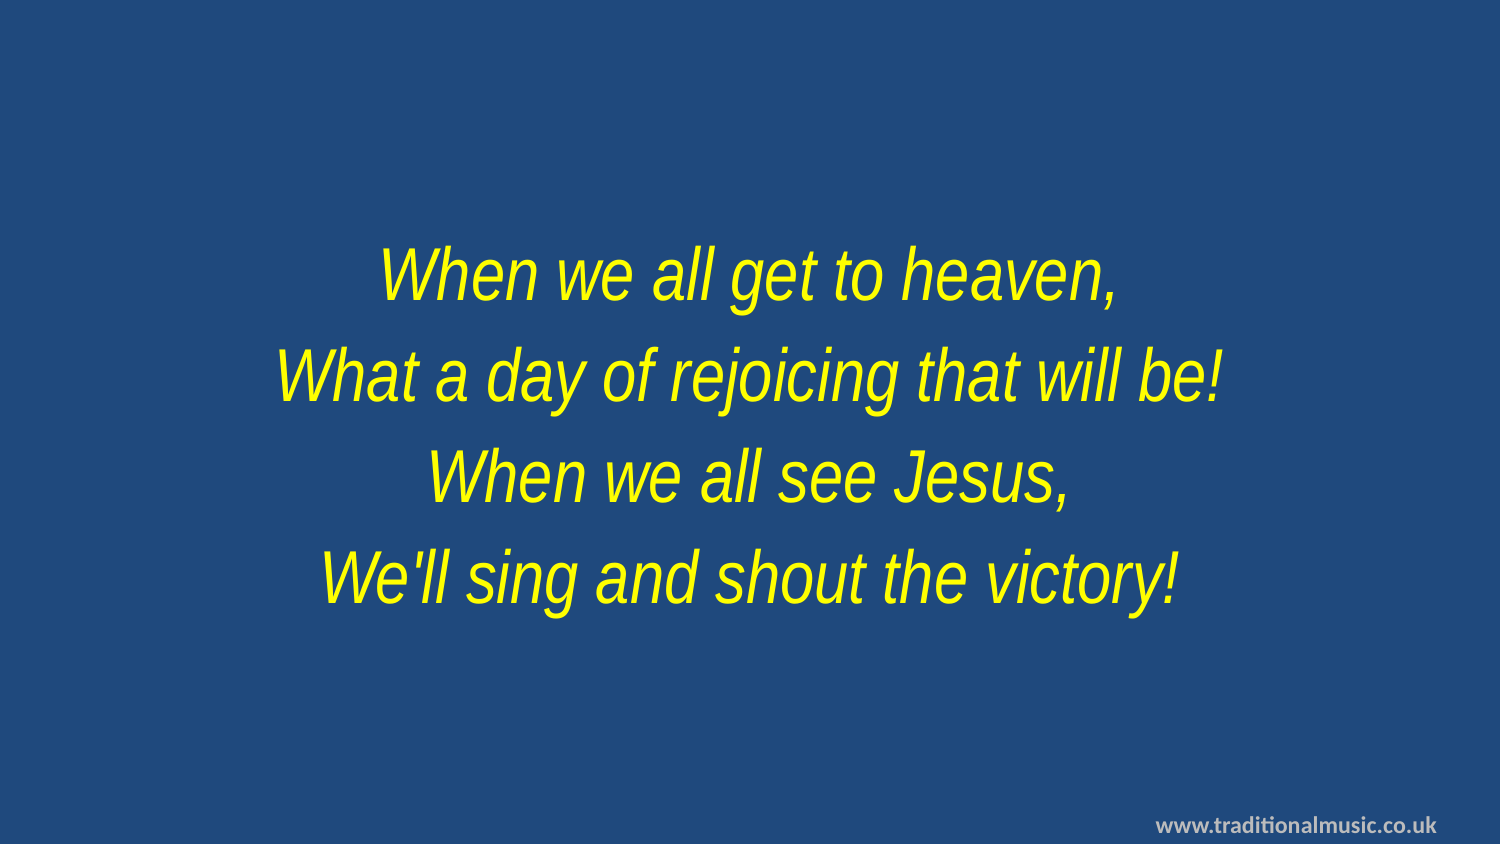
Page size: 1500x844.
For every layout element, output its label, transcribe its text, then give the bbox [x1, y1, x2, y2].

list When we all get to heaven, What a day of rejoicing that will be! When we all see Jesus, We'll sing and shout the victory! [0, 0, 1500, 844]
